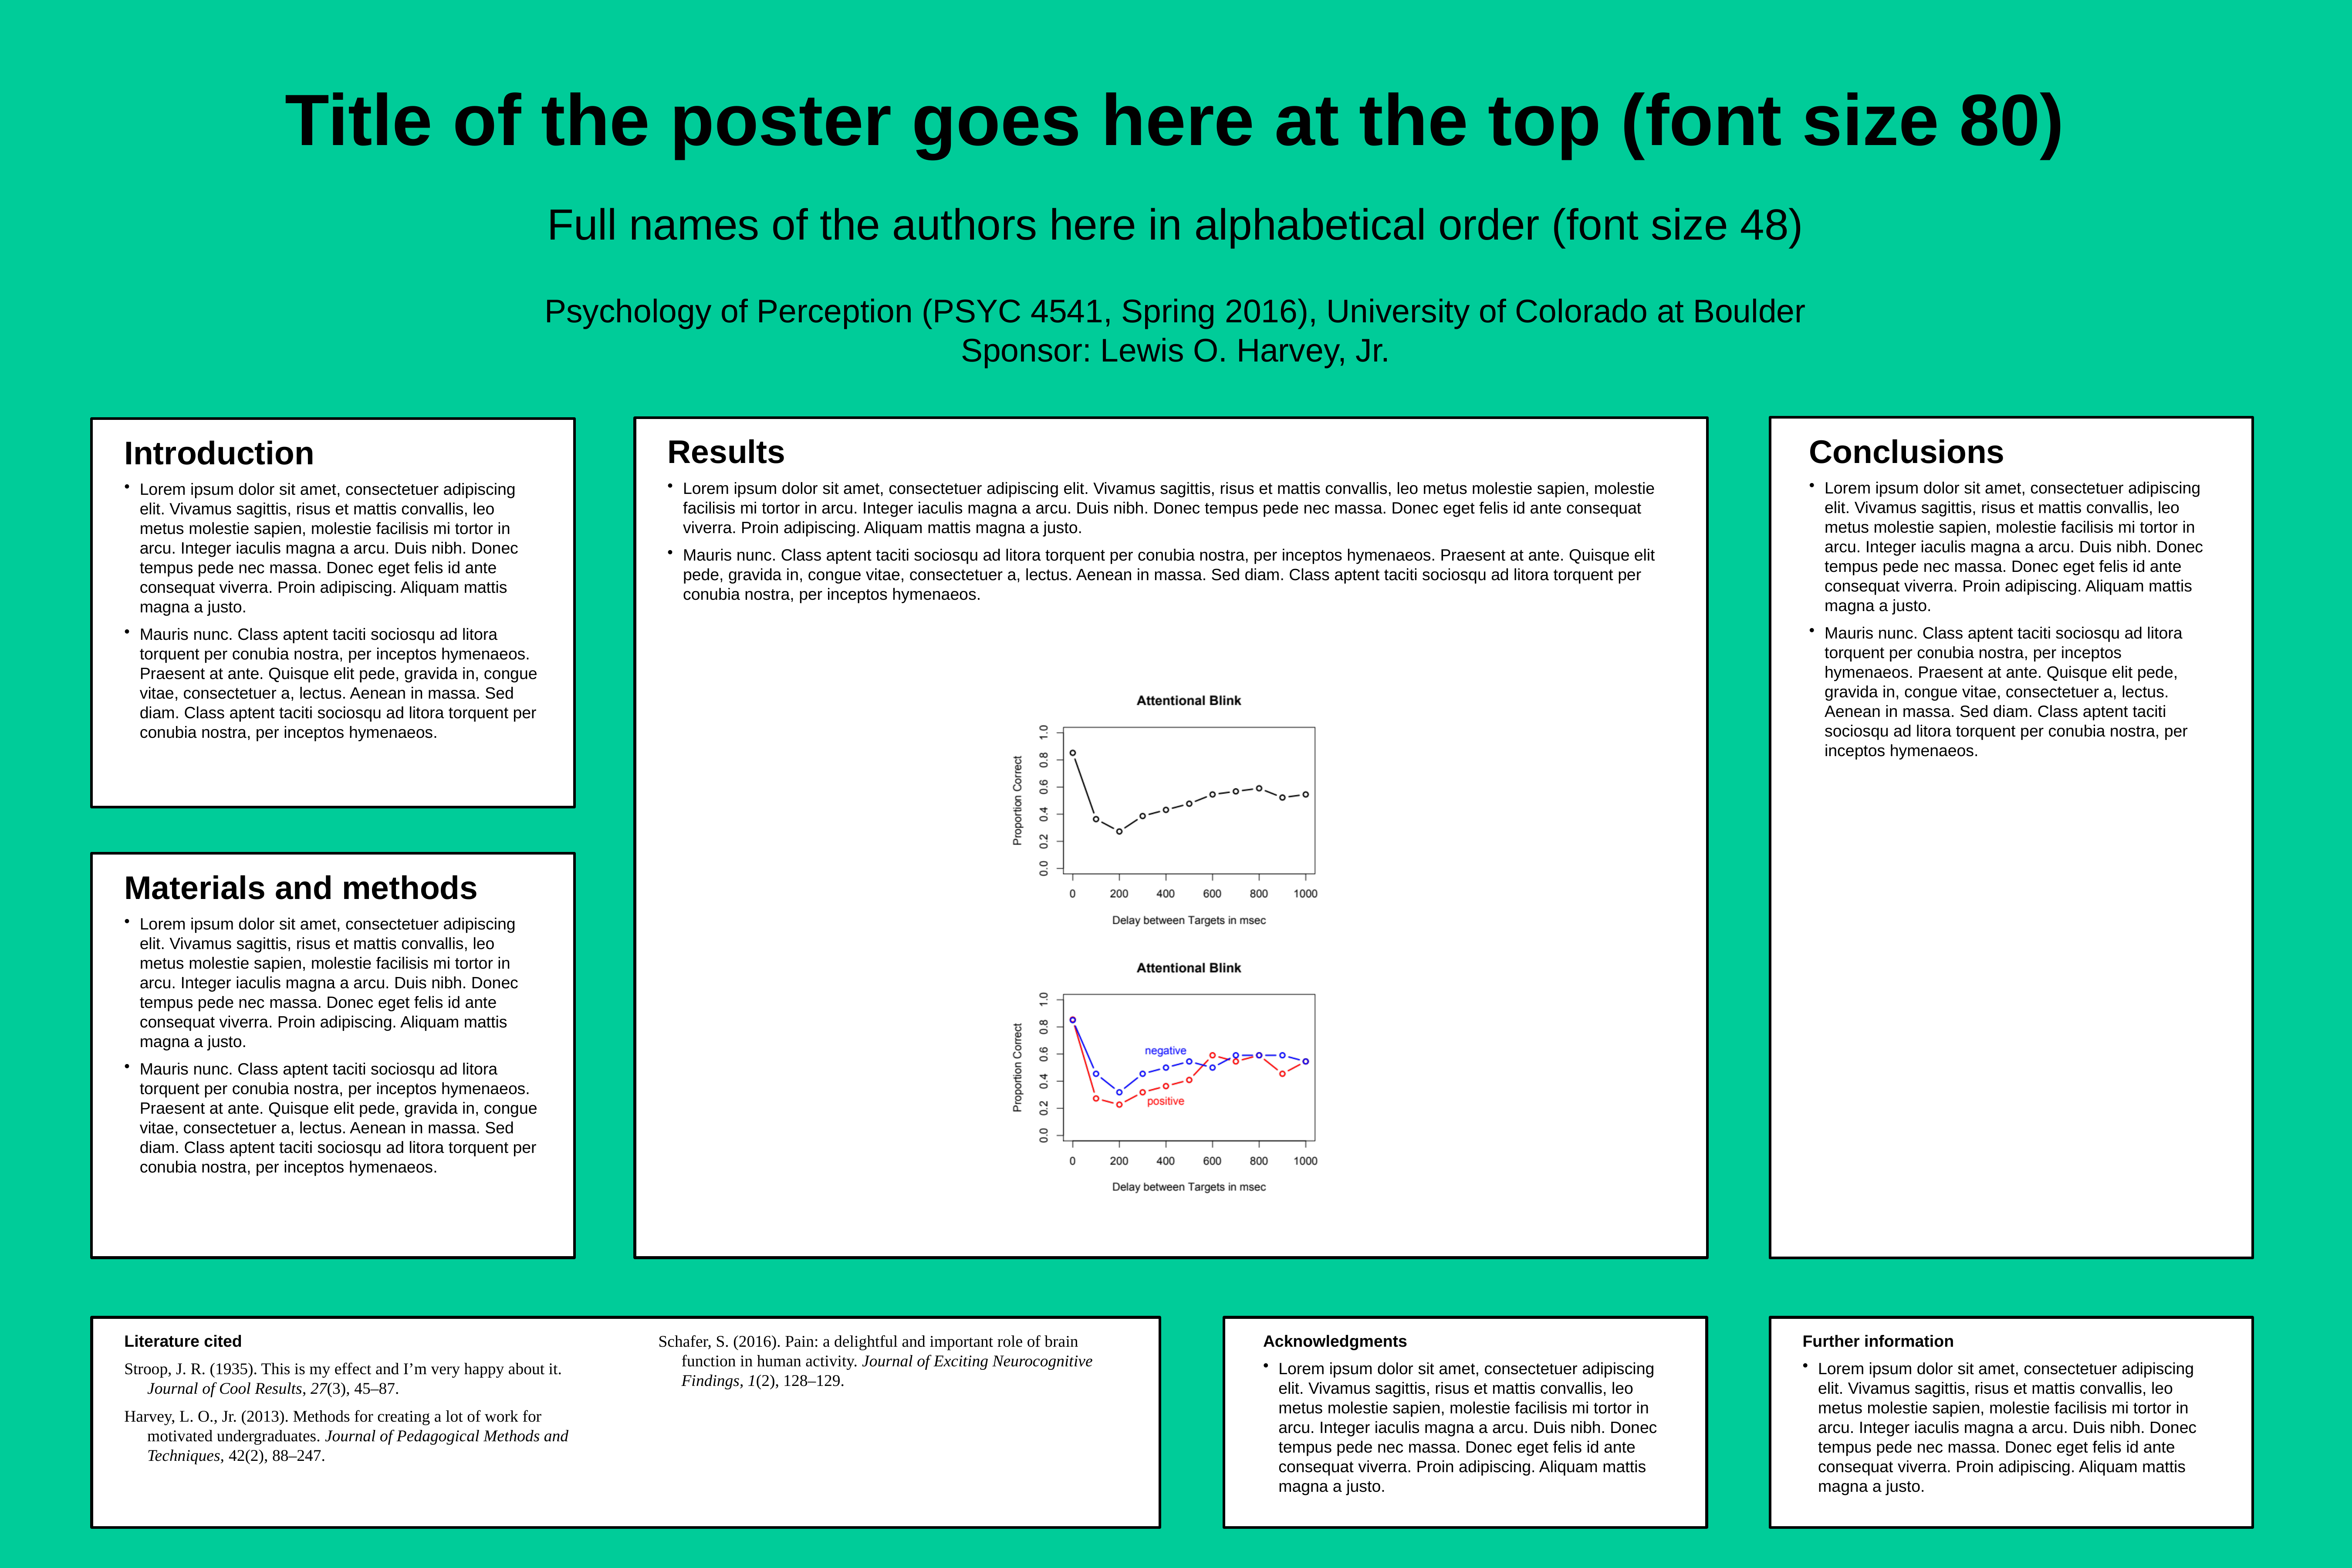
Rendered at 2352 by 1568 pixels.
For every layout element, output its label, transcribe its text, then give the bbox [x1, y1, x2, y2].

text_box Literature cited Stroop, J. R. (1935). This is my effect and I’m very happy about it. Journal of Cool Results, 27(3), 45–87. Harvey, L. O., Jr. (2013). Methods for creating a lot of work for motivated undergraduates. Journal of Pedagogical Methods and Techniques, 42(2), 88–247. Schafer, S. (2016). Pain: a delightful and important role of brain function in human activity. Journal of Exciting Neurocognitive Findings, 1(2), 128–129. [91, 1317, 1160, 1527]
text_box Results Lorem ipsum dolor sit amet, consectetuer adipiscing elit. Vivamus sagittis, risus et mattis convallis, leo metus molestie sapien, molestie facilisis mi tortor in arcu. Integer iaculis magna a arcu. Duis nibh. Donec tempus pede nec massa. Donec eget felis id ante consequat viverra. Proin adipiscing. Aliquam mattis magna a justo. Mauris nunc. Class aptent taciti sociosqu ad litora torquent per conubia nostra, per inceptos hymenaeos. Praesent at ante. Quisque elit pede, gravida in, congue vitae, consectetuer a, lectus. Aenean in massa. Sed diam. Class aptent taciti sociosqu ad litora torquent per conubia nostra, per inceptos hymenaeos. [635, 417, 1707, 1258]
picture [1010, 673, 1342, 1207]
text_box Acknowledgments Lorem ipsum dolor sit amet, consectetuer adipiscing elit. Vivamus sagittis, risus et mattis convallis, leo metus molestie sapien, molestie facilisis mi tortor in arcu. Integer iaculis magna a arcu. Duis nibh. Donec tempus pede nec massa. Donec eget felis id ante consequat viverra. Proin adipiscing. Aliquam mattis magna a justo. [1224, 1317, 1707, 1527]
text_box Title of the poster goes here at the top (font size 80) [40, 69, 2311, 163]
text_box Conclusions Lorem ipsum dolor sit amet, consectetuer adipiscing elit. Vivamus sagittis, risus et mattis convallis, leo metus molestie sapien, molestie facilisis mi tortor in arcu. Integer iaculis magna a arcu. Duis nibh. Donec tempus pede nec massa. Donec eget felis id ante consequat viverra. Proin adipiscing. Aliquam mattis magna a justo. Mauris nunc. Class aptent taciti sociosqu ad litora torquent per conubia nostra, per inceptos hymenaeos. Praesent at ante. Quisque elit pede, gravida in, congue vitae, consectetuer a, lectus. Aenean in massa. Sed diam. Class aptent taciti sociosqu ad litora torquent per conubia nostra, per inceptos hymenaeos. [1770, 417, 2253, 1258]
text_box Further information Lorem ipsum dolor sit amet, consectetuer adipiscing elit. Vivamus sagittis, risus et mattis convallis, leo metus molestie sapien, molestie facilisis mi tortor in arcu. Integer iaculis magna a arcu. Duis nibh. Donec tempus pede nec massa. Donec eget felis id ante consequat viverra. Proin adipiscing. Aliquam mattis magna a justo. [1770, 1317, 2253, 1527]
text_box Full names of the authors here in alphabetical order (font size 48) [80, 183, 2271, 261]
text_box Introduction Lorem ipsum dolor sit amet, consectetuer adipiscing elit. Vivamus sagittis, risus et mattis convallis, leo metus molestie sapien, molestie facilisis mi tortor in arcu. Integer iaculis magna a arcu. Duis nibh. Donec tempus pede nec massa. Donec eget felis id ante consequat viverra. Proin adipiscing. Aliquam mattis magna a justo. Mauris nunc. Class aptent taciti sociosqu ad litora torquent per conubia nostra, per inceptos hymenaeos. Praesent at ante. Quisque elit pede, gravida in, congue vitae, consectetuer a, lectus. Aenean in massa. Sed diam. Class aptent taciti sociosqu ad litora torquent per conubia nostra, per inceptos hymenaeos. [91, 419, 574, 807]
text_box Psychology of Perception (PSYC 4541, Spring 2016), University of Colorado at Boulder Sponsor: Lewis O. Harvey, Jr. [467, 286, 1884, 372]
text_box Materials and methods Lorem ipsum dolor sit amet, consectetuer adipiscing elit. Vivamus sagittis, risus et mattis convallis, leo metus molestie sapien, molestie facilisis mi tortor in arcu. Integer iaculis magna a arcu. Duis nibh. Donec tempus pede nec massa. Donec eget felis id ante consequat viverra. Proin adipiscing. Aliquam mattis magna a justo. Mauris nunc. Class aptent taciti sociosqu ad litora torquent per conubia nostra, per inceptos hymenaeos. Praesent at ante. Quisque elit pede, gravida in, congue vitae, consectetuer a, lectus. Aenean in massa. Sed diam. Class aptent taciti sociosqu ad litora torquent per conubia nostra, per inceptos hymenaeos. [91, 853, 574, 1258]
